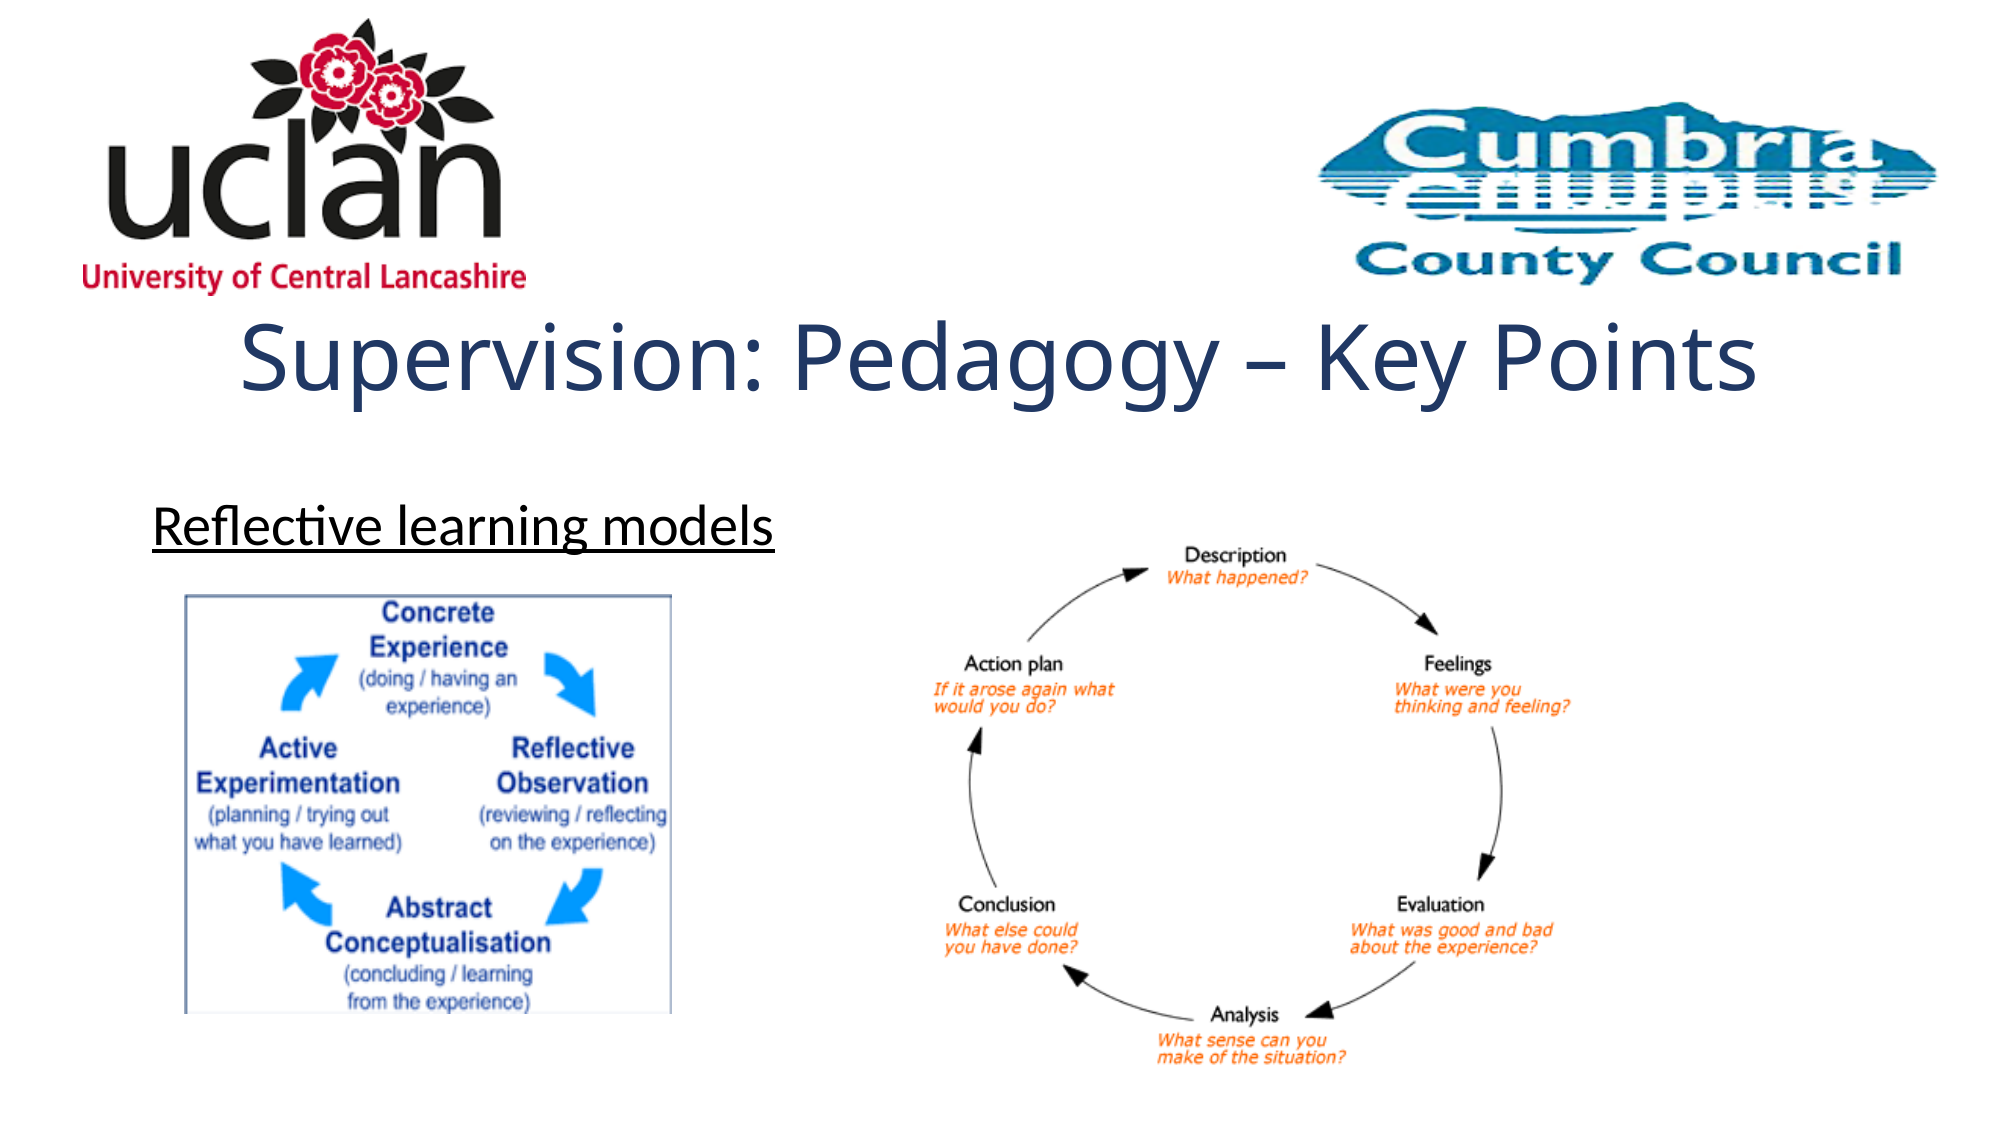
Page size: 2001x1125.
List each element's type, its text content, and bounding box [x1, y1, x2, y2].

title Supervision: Pedagogy – Key Points [137, 252, 1863, 470]
picture [183, 594, 672, 1014]
list Reflective learning models [137, 487, 1863, 1014]
picture [83, 17, 526, 296]
picture [907, 523, 1591, 1085]
picture [1299, 0, 1944, 400]
